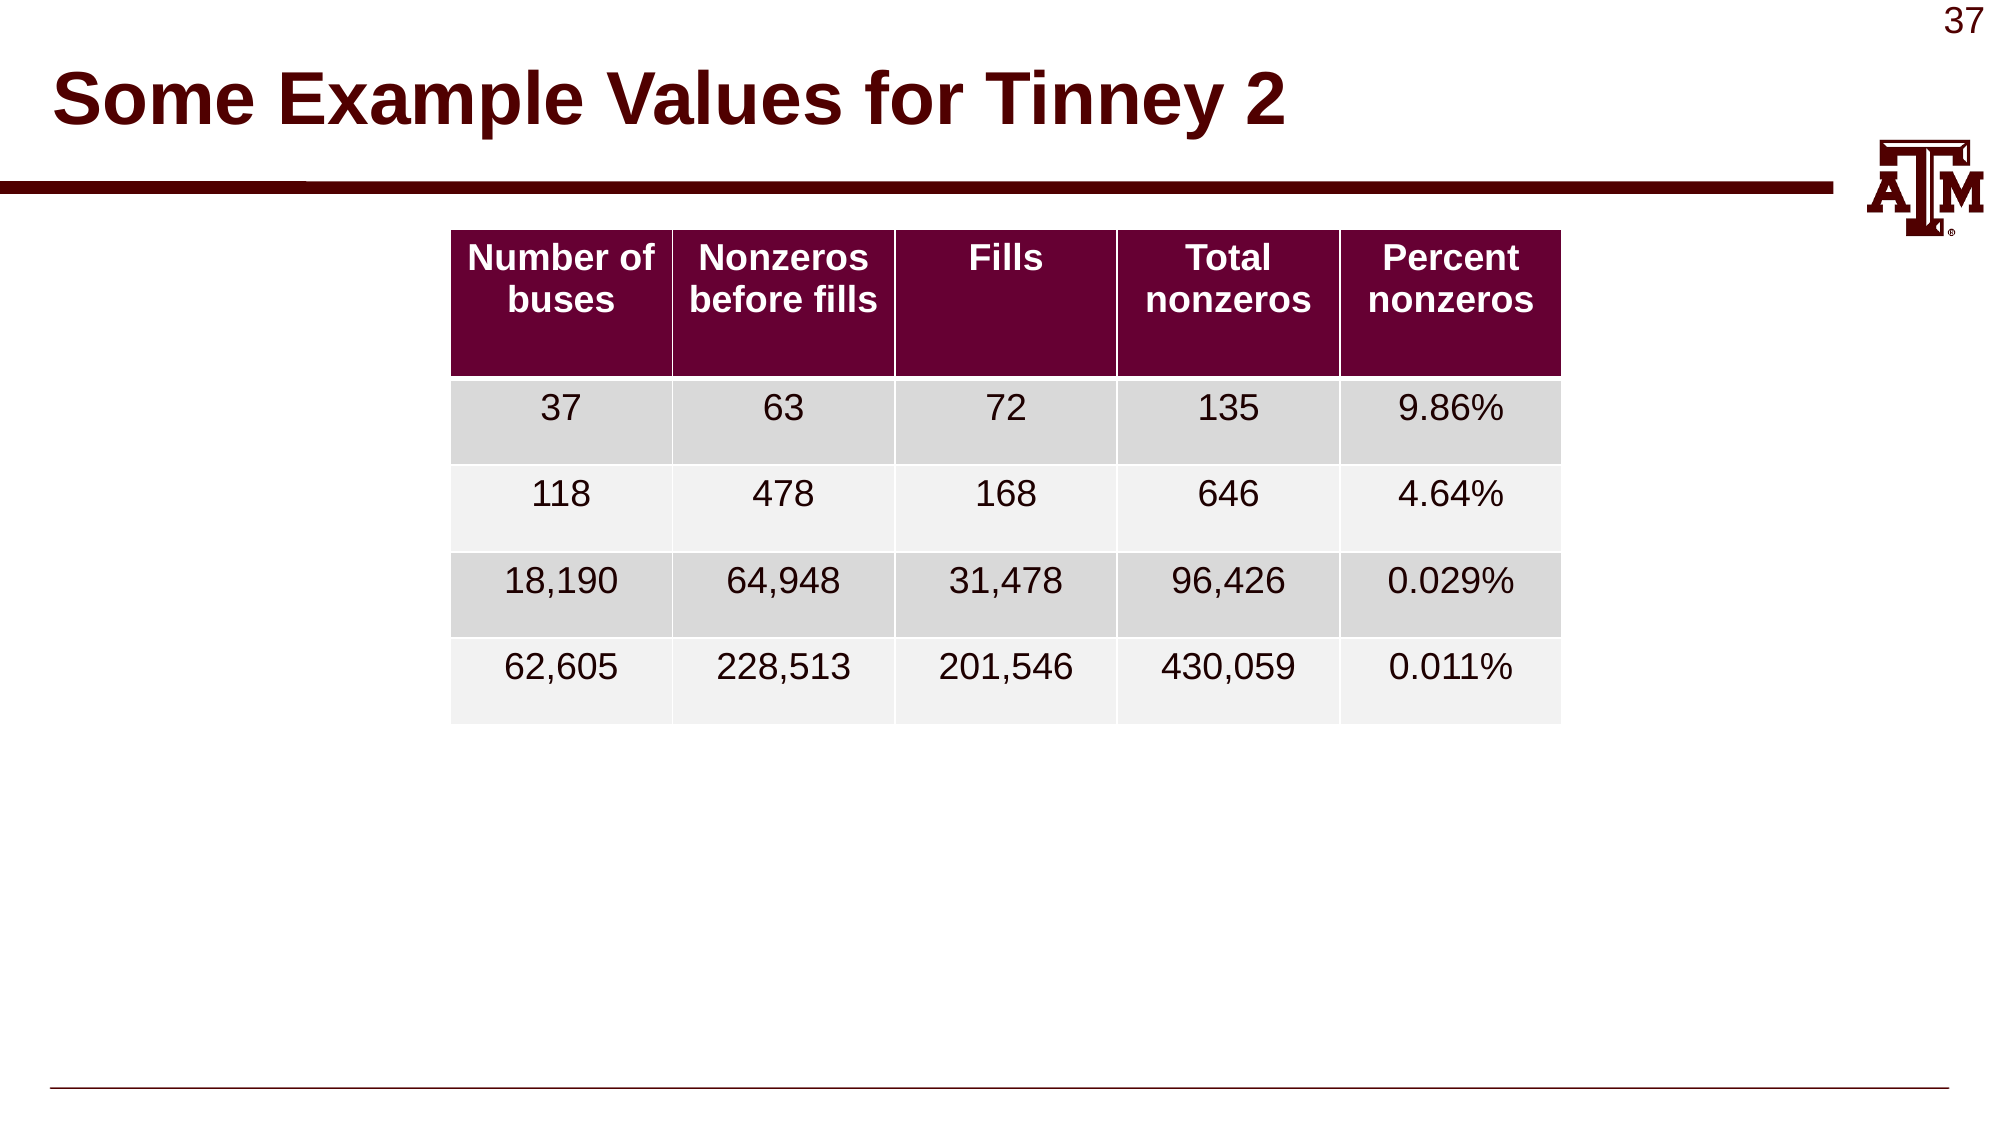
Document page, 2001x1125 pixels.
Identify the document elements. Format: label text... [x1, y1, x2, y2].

table_cell 0.029% [1341, 553, 1561, 637]
table_cell 135 [1118, 381, 1339, 464]
table_header Number of buses [451, 230, 672, 376]
table_cell 118 [451, 466, 672, 551]
table_cell 9.86% [1341, 381, 1561, 464]
table_cell 4.64% [1341, 466, 1561, 551]
table_cell 31,478 [896, 553, 1116, 637]
table_cell 63 [673, 381, 894, 464]
table_header Total nonzeros [1118, 230, 1339, 376]
table_cell 37 [451, 381, 672, 464]
table_cell 96,426 [1118, 553, 1339, 637]
table_cell 64,948 [673, 553, 894, 637]
table_cell 168 [896, 466, 1116, 551]
table_cell 18,190 [451, 553, 672, 637]
table_cell 478 [673, 466, 894, 551]
title Some Example Values for Tinney 2 [37, 12, 1826, 189]
table_cell 72 [896, 381, 1116, 464]
table_cell 228,513 [673, 639, 894, 724]
table_cell 201,546 [896, 639, 1116, 724]
table_cell 430,059 [1118, 639, 1339, 724]
table_header Percent nonzeros [1341, 230, 1561, 376]
picture [1850, 112, 2000, 263]
table_cell 646 [1118, 466, 1339, 551]
table_header Nonzeros before fills [673, 230, 894, 376]
table_header Fills [896, 230, 1116, 376]
table_cell 0.011% [1341, 639, 1561, 724]
table_cell 62,605 [451, 639, 672, 724]
